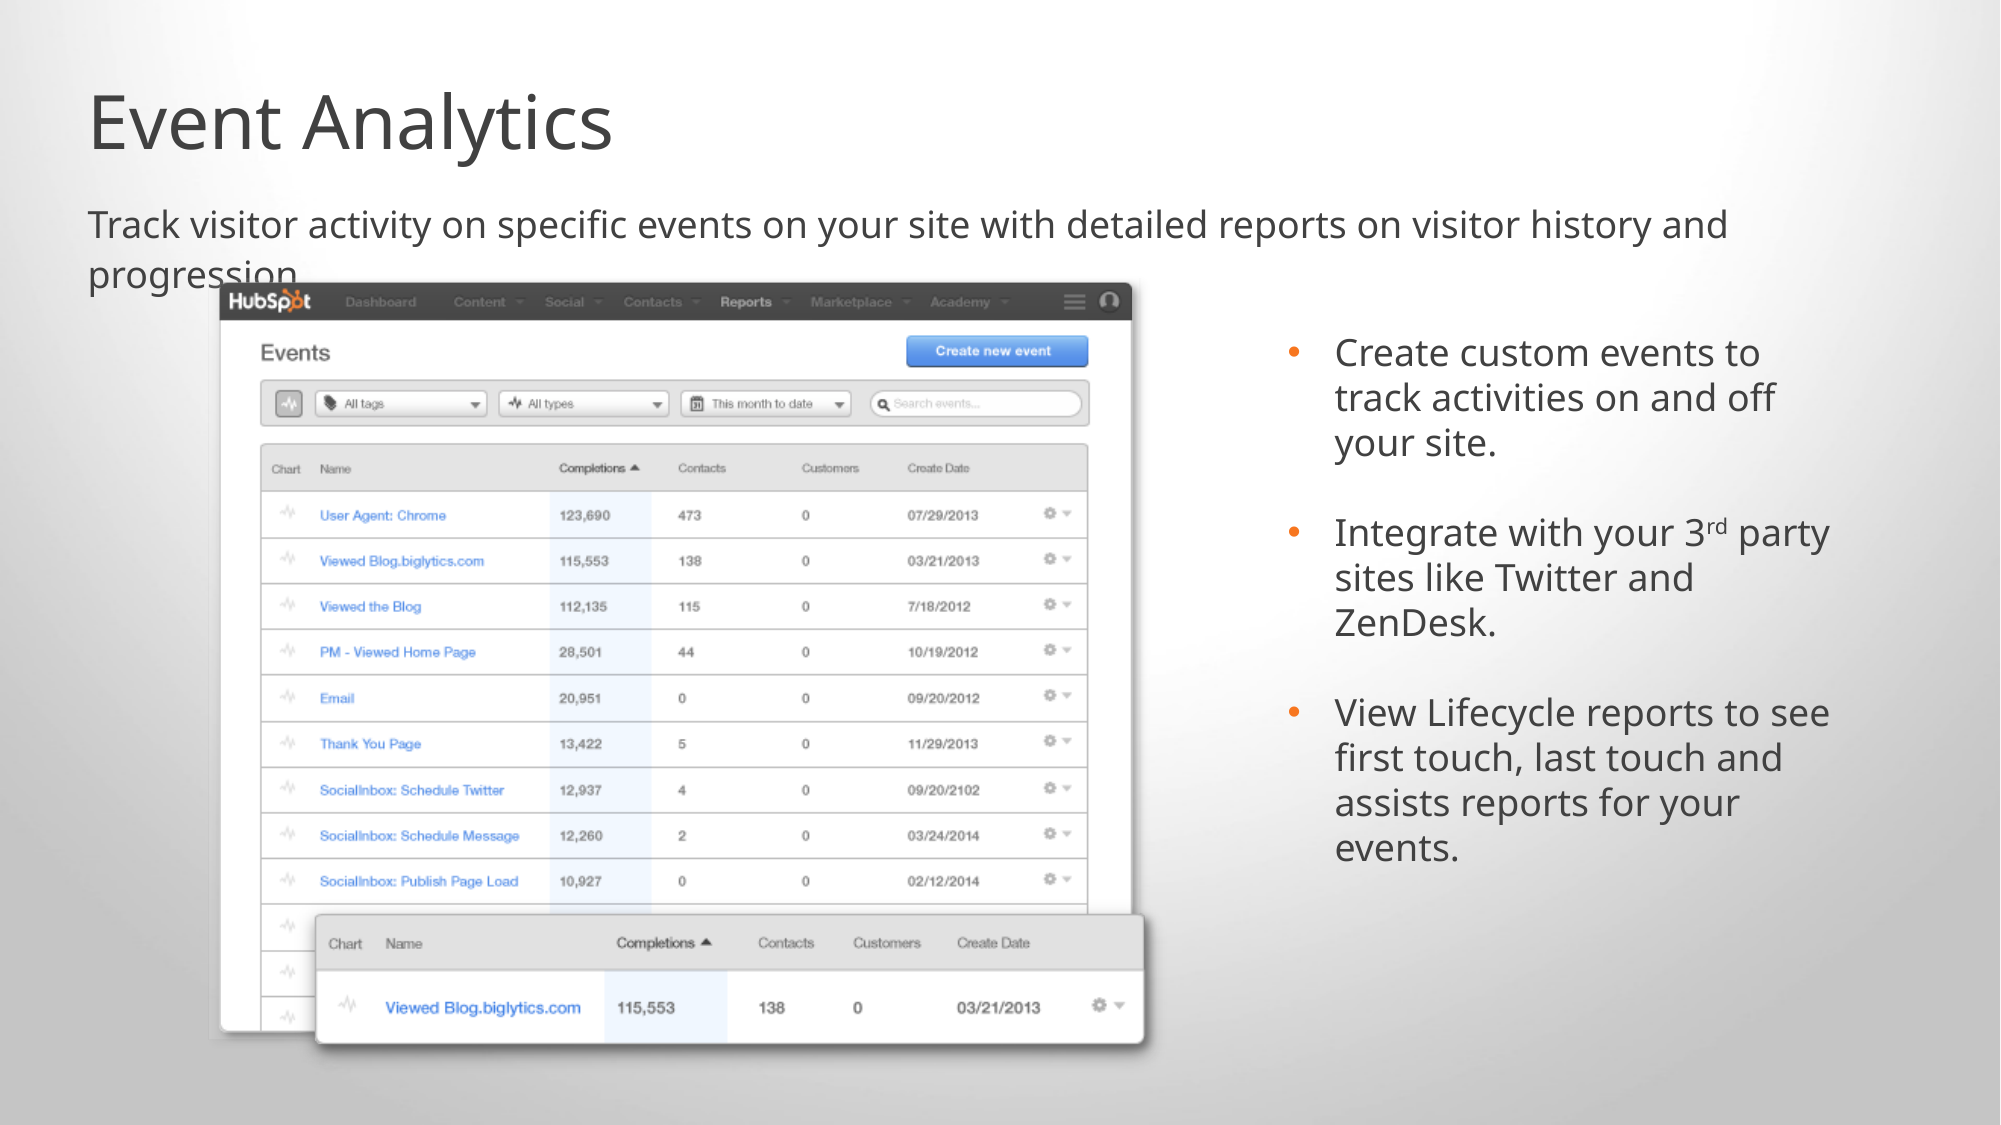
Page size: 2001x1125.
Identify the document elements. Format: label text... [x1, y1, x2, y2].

picture [0, 0, 2001, 1125]
text_box Event Analytics [72, 58, 1937, 173]
text_box Create custom events to track activities on and off your site. Integrate with your 3rd party sites like Twitter and ZenDesk. View Lifecycle reports to see first touch, last touch and assists reports for your events. [1272, 321, 1867, 877]
text_box Track visitor activity on specific events on your site with detailed reports on visitor history and progression. [72, 189, 1867, 329]
